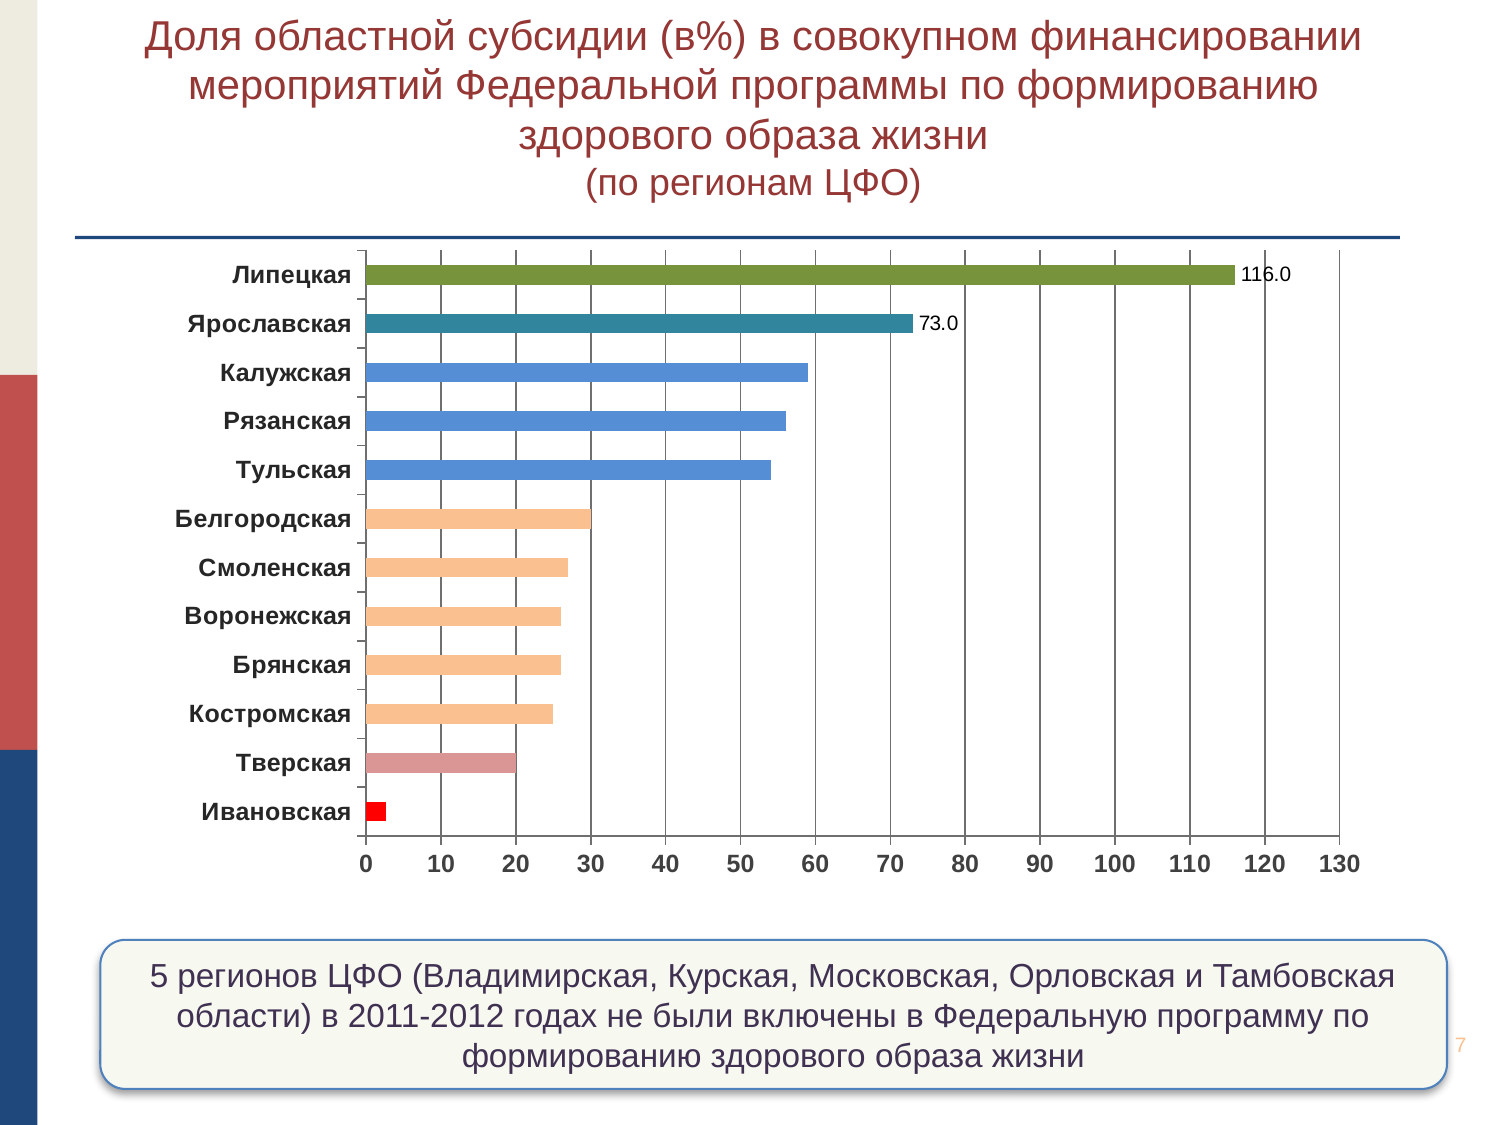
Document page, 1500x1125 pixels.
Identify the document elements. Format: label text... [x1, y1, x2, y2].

chart [0, 245, 1383, 903]
slide_number 7 [1406, 1024, 1482, 1103]
title Доля областной субсидии (в%) в совокупном финансировании мероприятий Федеральной программы по формированию здорового образа жизни (по регионам ЦФО) [81, 0, 1426, 212]
text_box 5 регионов ЦФО (Владимирская, Курская, Московская, Орловская и Тамбовская области) в 2011-2012 годах не были включены в Федеральную программу по формированию здорового образа жизни [99, 938, 1449, 1090]
